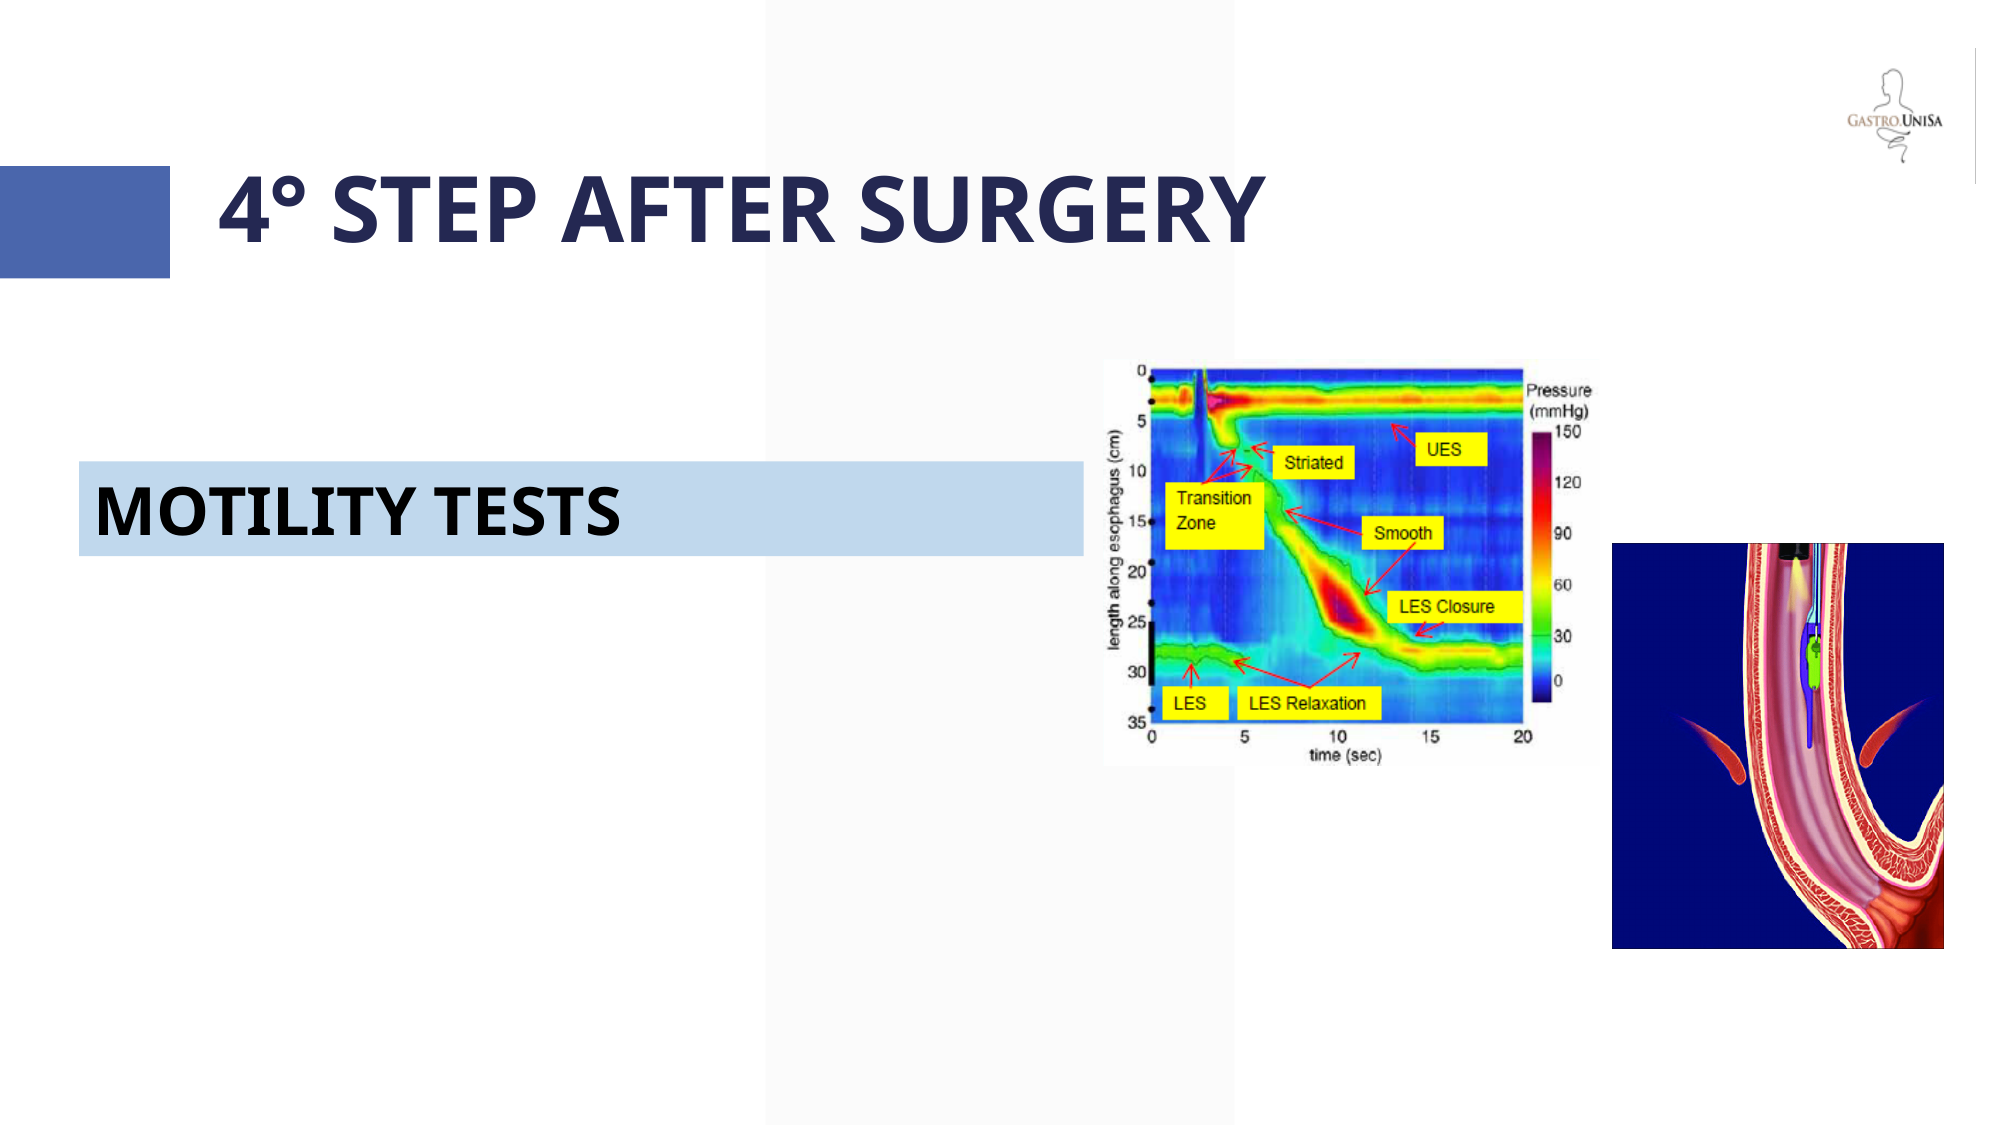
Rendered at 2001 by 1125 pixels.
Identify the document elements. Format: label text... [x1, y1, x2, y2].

picture [1102, 359, 1600, 766]
picture [1785, 48, 1978, 184]
picture [1611, 542, 1945, 950]
text_box MOTILITY TESTS [79, 461, 1084, 557]
title 4° STEP AFTER SURGERY [203, 82, 2000, 270]
